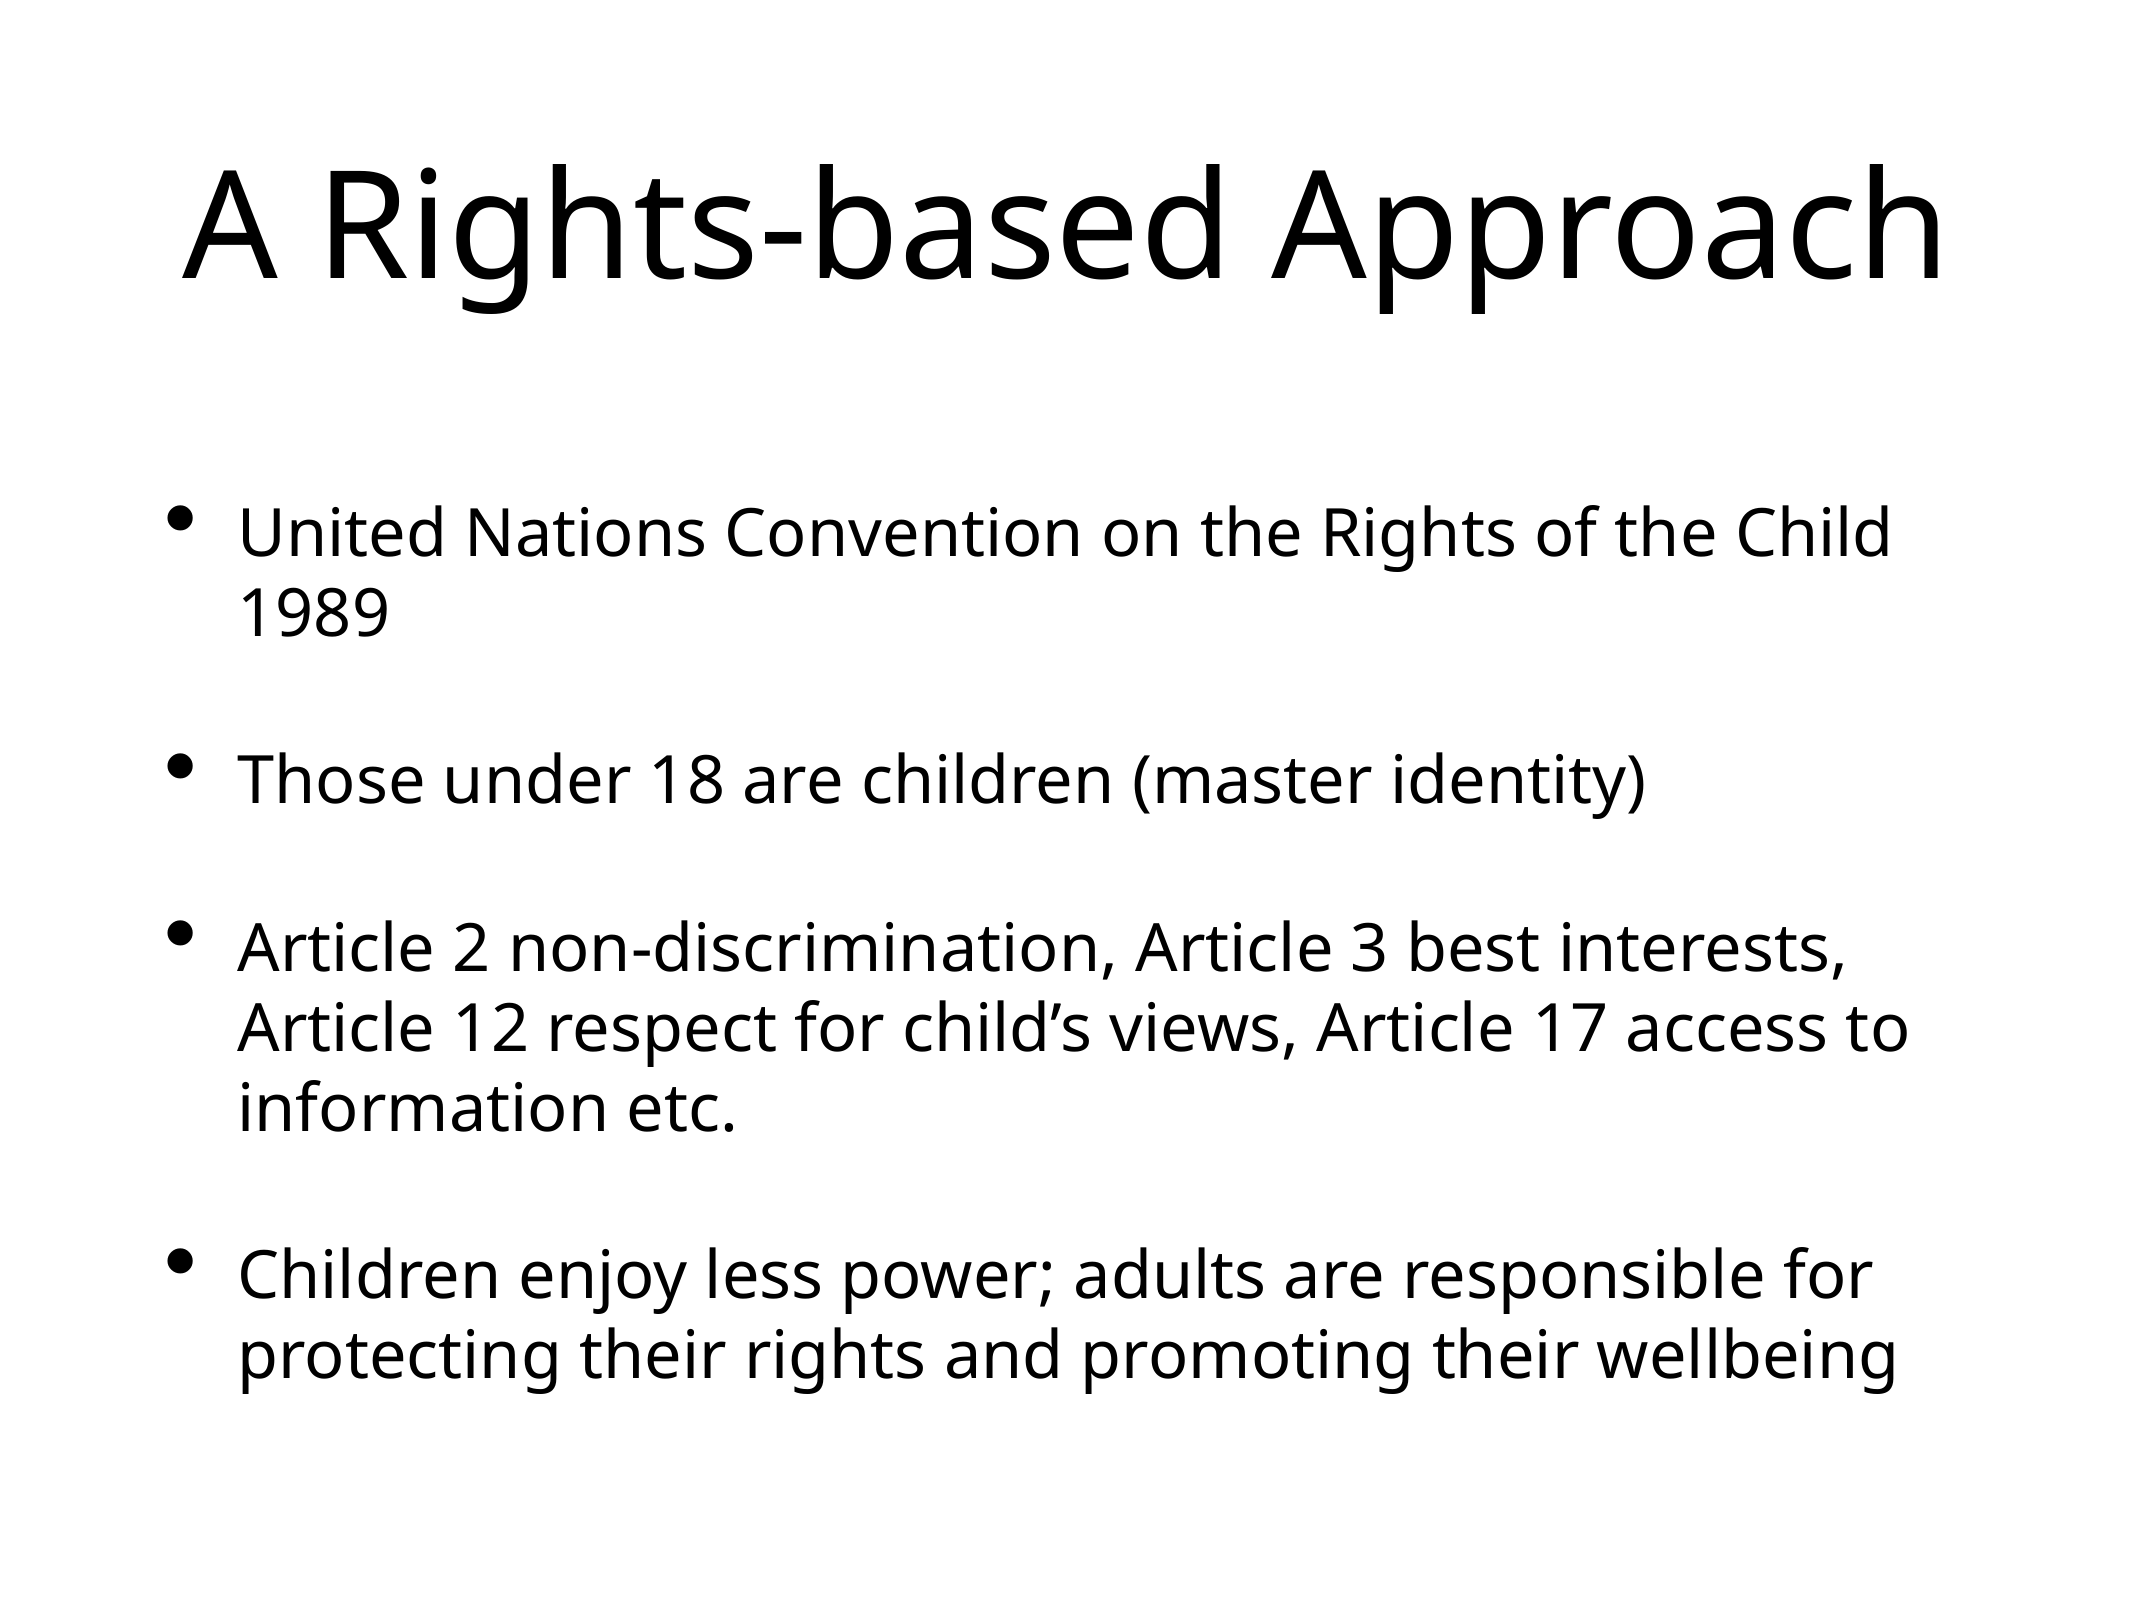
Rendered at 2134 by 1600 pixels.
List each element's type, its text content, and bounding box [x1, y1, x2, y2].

list United Nations Convention on the Rights of the Child 1989 Those under 18 are children (master identity) Article 2 non-discrimination, Article 3 best interests, Article 12 respect for child’s views, Article 17 access to information etc. Children enjoy less power; adults are responsible for protecting their rights and promoting their wellbeing [155, 424, 1978, 1457]
title A Rights-based Approach [155, 41, 1978, 397]
